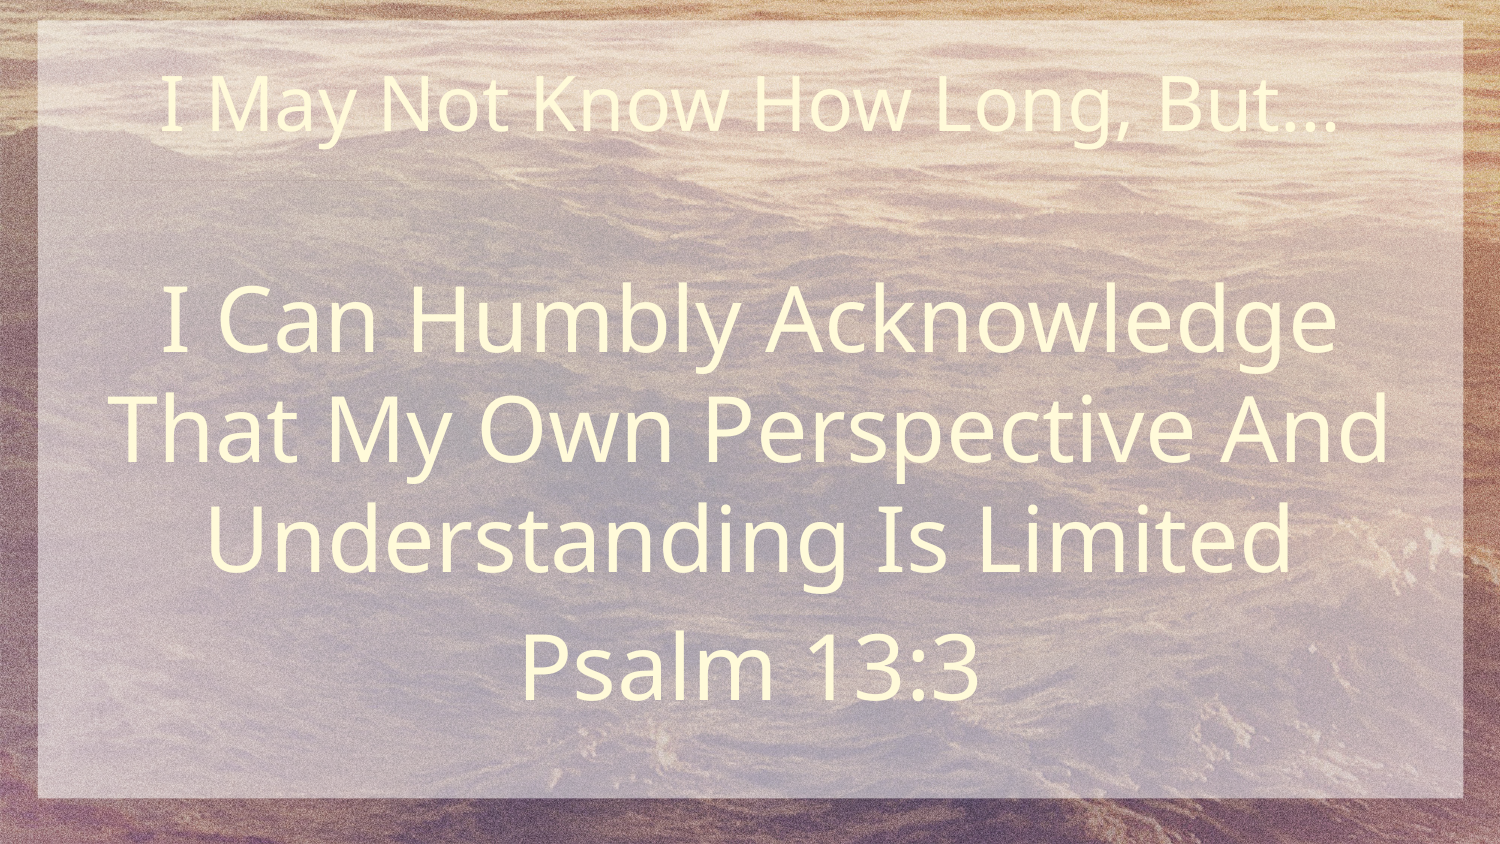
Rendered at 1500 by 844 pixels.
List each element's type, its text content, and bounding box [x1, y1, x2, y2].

text_box I May Not Know How Long, But… [37, 20, 1464, 181]
picture [0, 0, 1500, 844]
list I Can Humbly Acknowledge That My Own Perspective And Understanding Is Limited Psalm 13:3 [37, 181, 1464, 799]
